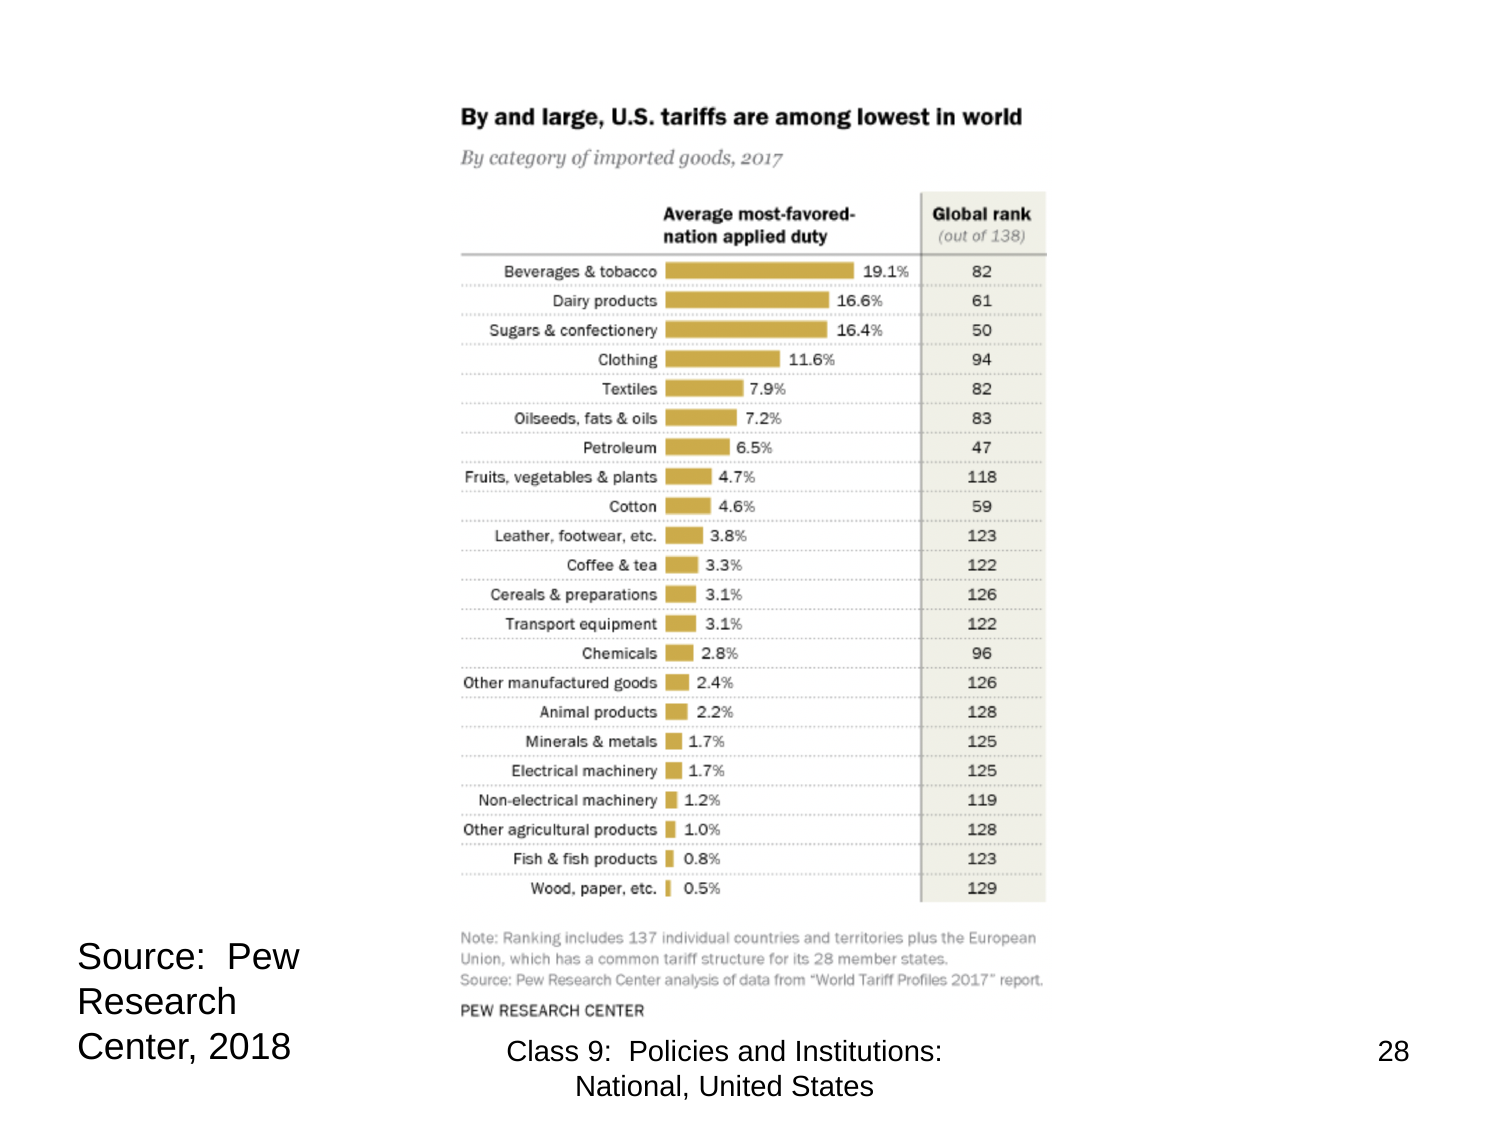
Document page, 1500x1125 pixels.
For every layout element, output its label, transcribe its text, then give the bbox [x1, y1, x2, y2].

picture [449, 99, 1053, 1023]
slide_number 28 [1074, 1024, 1426, 1103]
footer Class 9: Policies and Institutions: National, United States [437, 1024, 1013, 1103]
text_box Source: Pew Research Center, 2018 [62, 924, 363, 1075]
